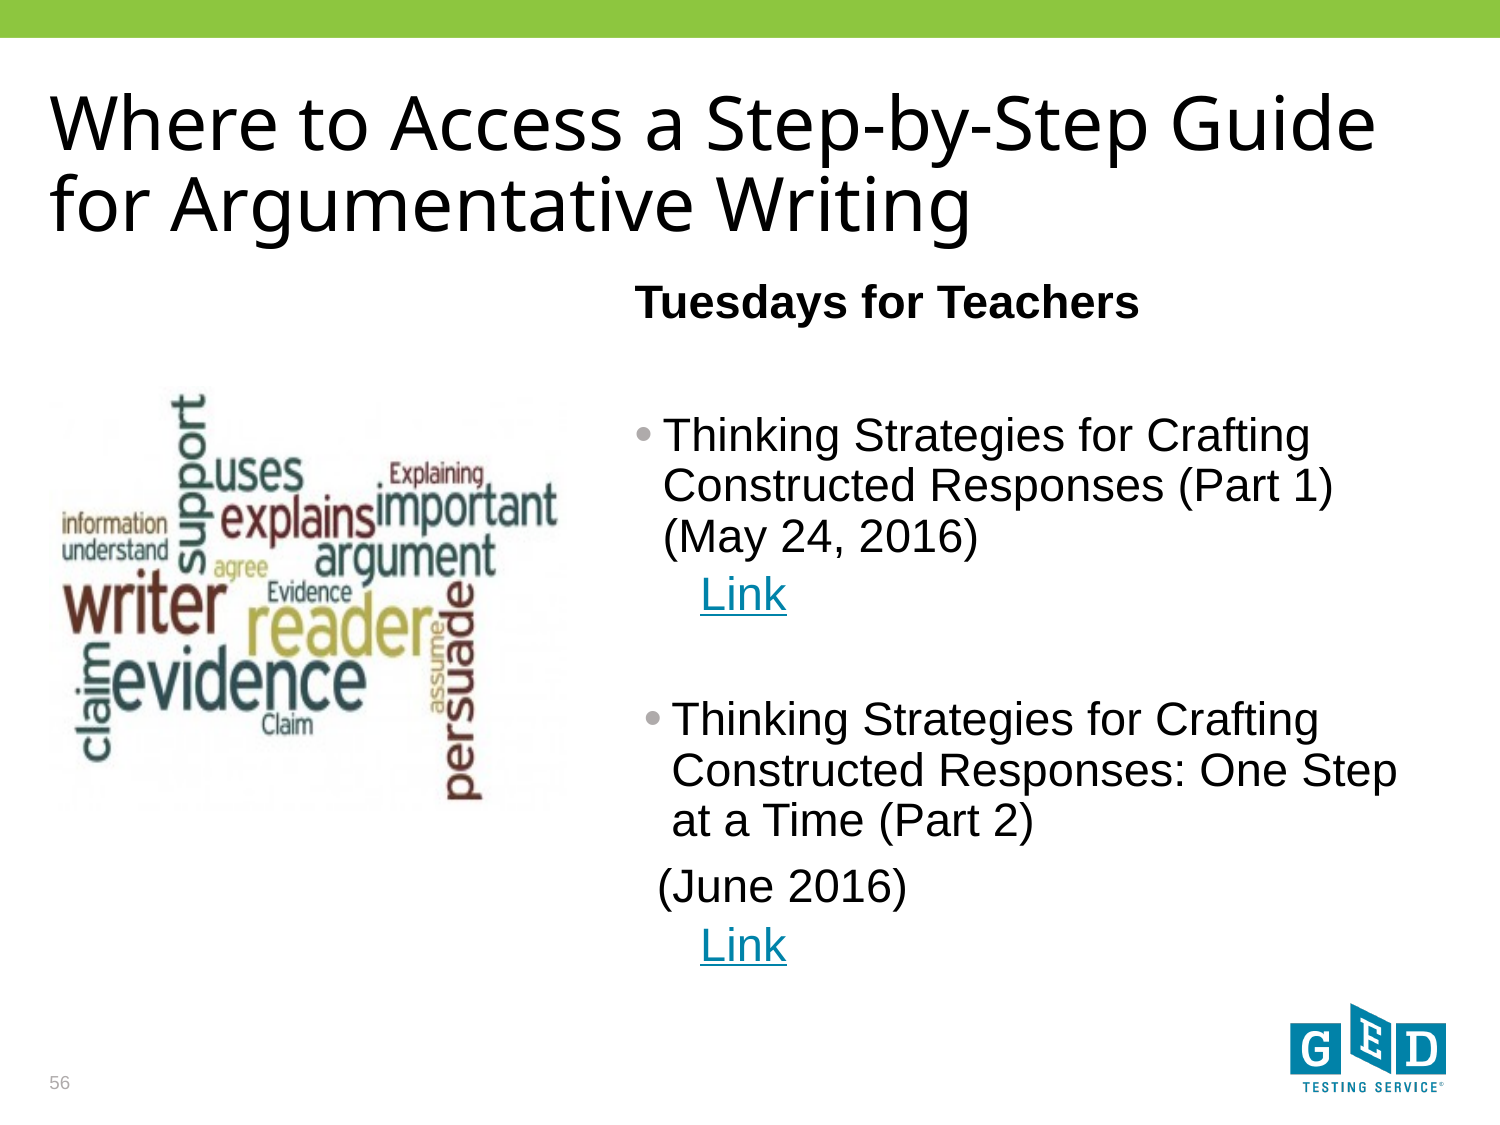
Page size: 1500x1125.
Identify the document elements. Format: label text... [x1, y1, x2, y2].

slide_number 56 [49, 1057, 387, 1094]
list Tuesdays for Teachers Thinking Strategies for Crafting Constructed Responses (Part 1) (May 24, 2016) Link Thinking Strategies for Crafting Constructed Responses: One Step at a Time (Part 2) (June 2016) Link [619, 271, 1446, 1029]
picture [49, 386, 567, 811]
title Where to Access a Step-by-Step Guide for Argumentative Writing [49, 86, 1446, 278]
